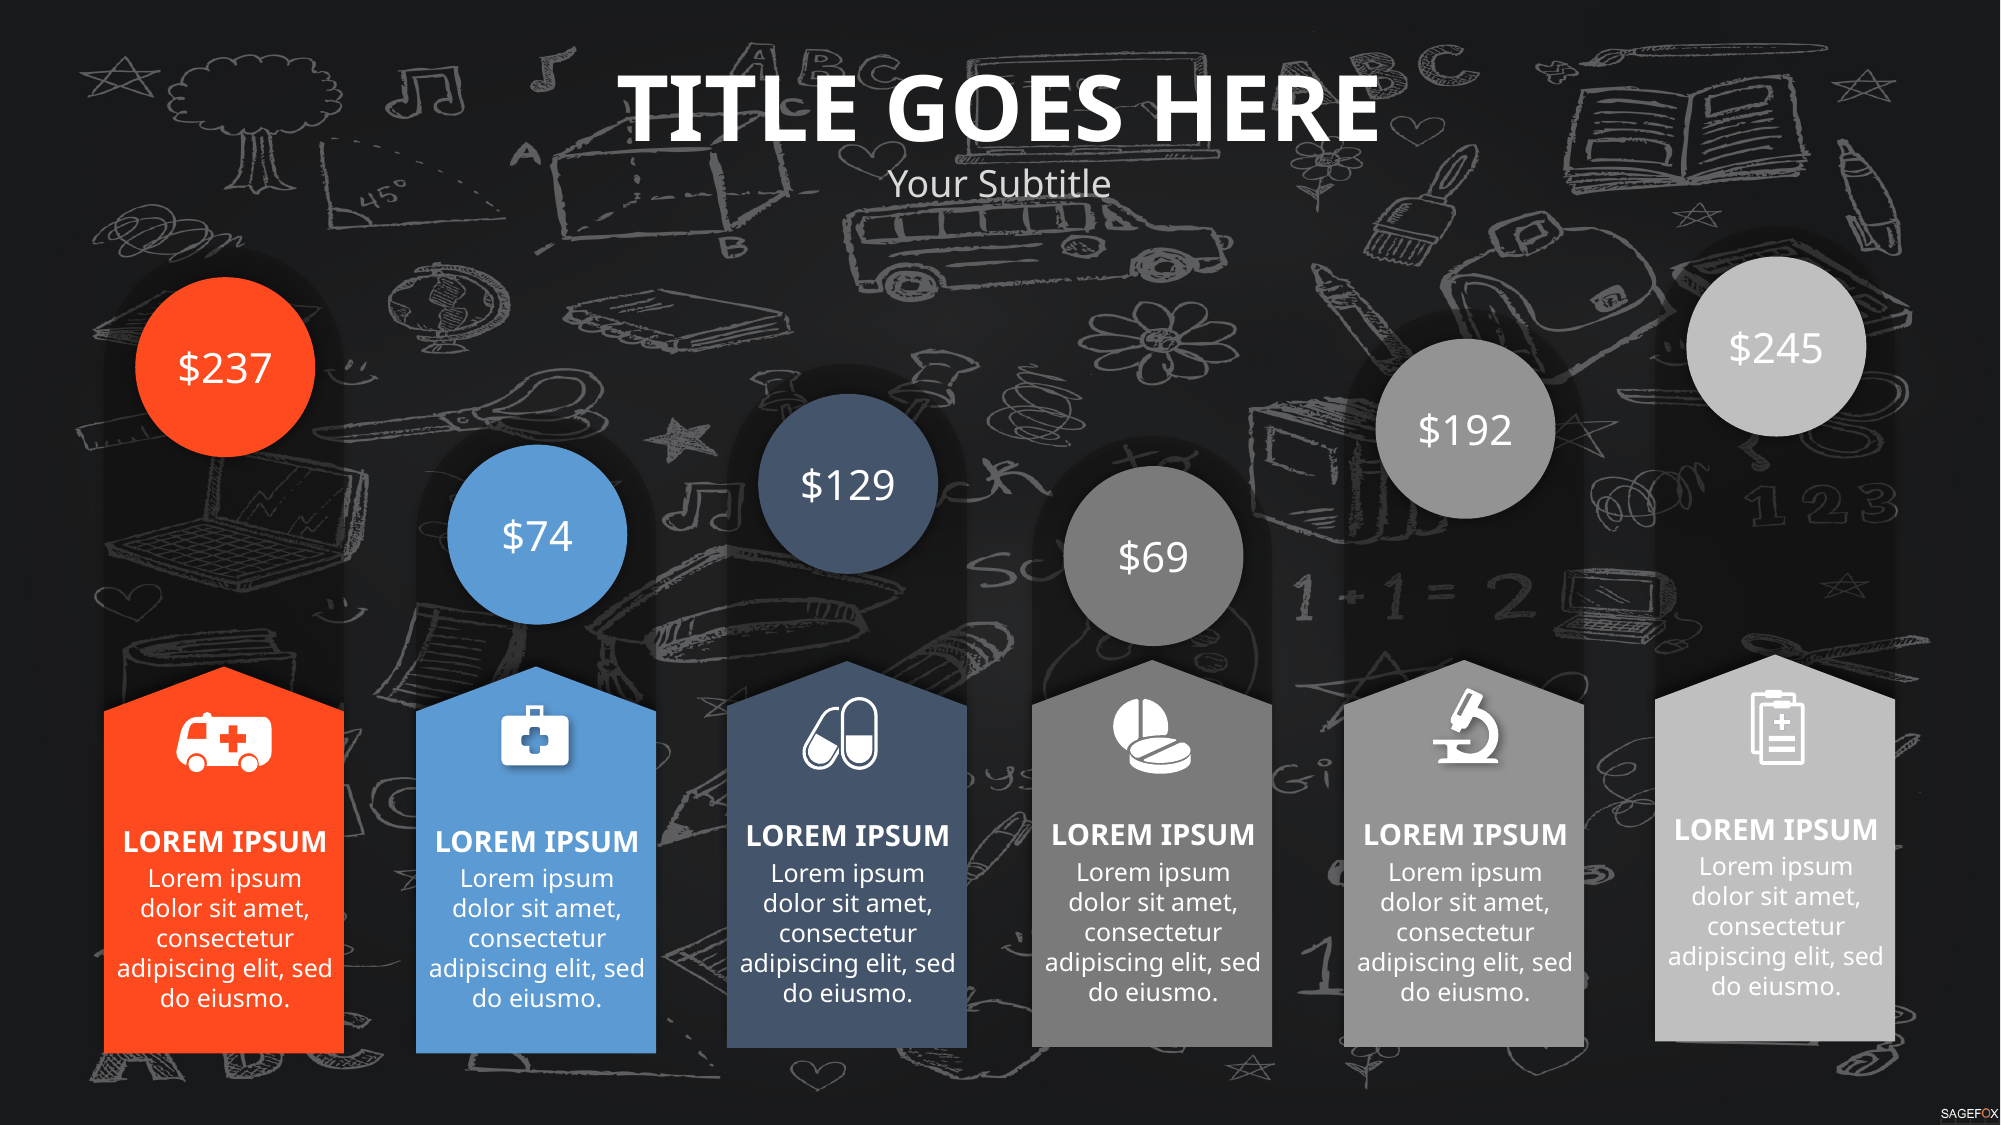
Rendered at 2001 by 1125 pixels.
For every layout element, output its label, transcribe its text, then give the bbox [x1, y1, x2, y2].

text_box [102, 710, 346, 1055]
text_box [1654, 698, 1897, 1043]
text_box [1655, 226, 1896, 708]
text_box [176, 712, 272, 773]
text_box [1031, 703, 1274, 1048]
text_box [1343, 703, 1586, 1048]
text_box [415, 896, 658, 1055]
text_box [725, 705, 968, 1050]
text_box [1750, 689, 1805, 765]
text_box LOREM IPSUM Lorem ipsum dolor sit amet, consectetur adipiscing elit, sed do eiusmo. [1656, 805, 1897, 1006]
picture [0, 0, 2001, 1125]
text_box LOREM IPSUM Lorem ipsum dolor sit amet, consectetur adipiscing elit, sed do eiusmo. [417, 817, 658, 1018]
text_box TITLE GOES HERE Your Subtitle [548, 42, 1452, 212]
text_box LOREM IPSUM Lorem ipsum dolor sit amet, consectetur adipiscing elit, sed do eiusmo. [728, 812, 969, 1013]
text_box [1113, 698, 1191, 774]
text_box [103, 247, 344, 728]
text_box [415, 414, 656, 896]
text_box LOREM IPSUM Lorem ipsum dolor sit amet, consectetur adipiscing elit, sed do eiusmo. [105, 817, 346, 1018]
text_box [800, 696, 878, 772]
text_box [726, 363, 967, 845]
text_box LOREM IPSUM Lorem ipsum dolor sit amet, consectetur adipiscing elit, sed do eiusmo. [1033, 811, 1274, 1012]
text_box LOREM IPSUM Lorem ipsum dolor sit amet, consectetur adipiscing elit, sed do eiusmo. [1345, 811, 1586, 1012]
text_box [1032, 435, 1273, 917]
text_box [1344, 308, 1585, 790]
